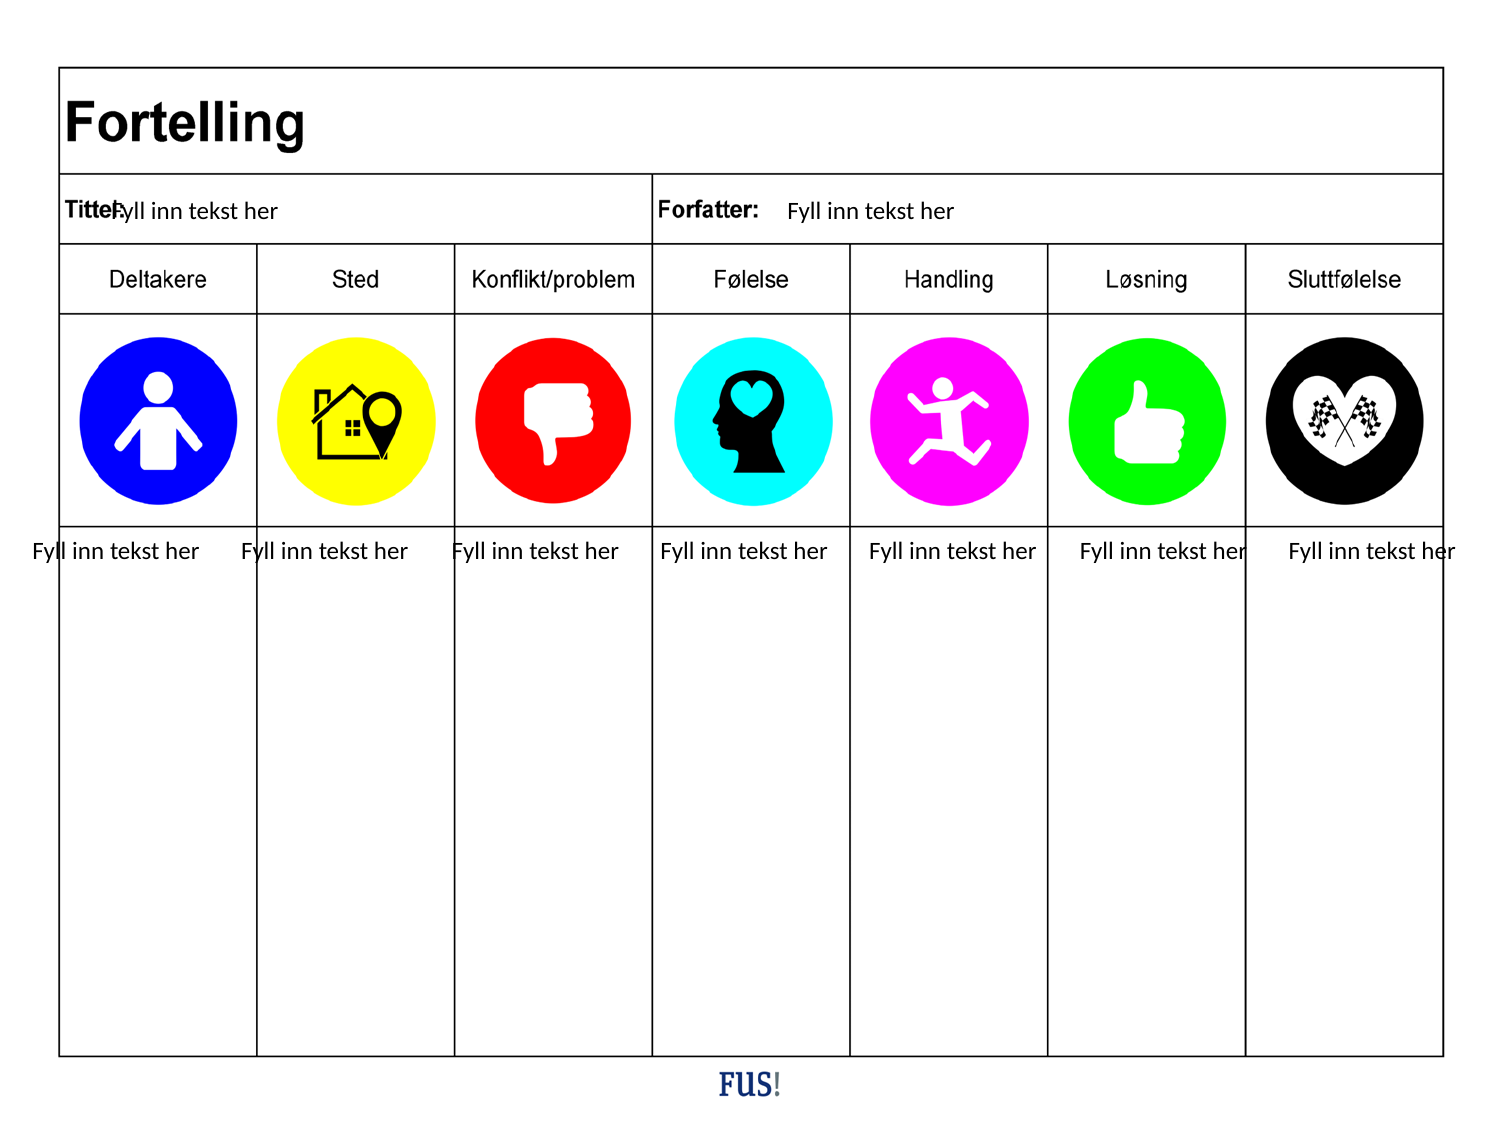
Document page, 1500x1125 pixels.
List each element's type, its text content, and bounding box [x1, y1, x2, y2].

text_box Fyll inn tekst her [854, 527, 1064, 603]
text_box Fyll inn tekst her [645, 527, 854, 603]
text_box Fyll inn tekst her [96, 187, 646, 233]
text_box Fyll inn tekst her [1065, 527, 1273, 603]
text_box Fyll inn tekst her [1273, 527, 1483, 603]
text_box Fyll inn tekst her [436, 527, 645, 603]
text_box Fyll inn tekst her [17, 527, 226, 603]
text_box Fyll inn tekst her [226, 527, 435, 603]
picture [0, 0, 1500, 1125]
text_box Fyll inn tekst her [772, 187, 1322, 233]
